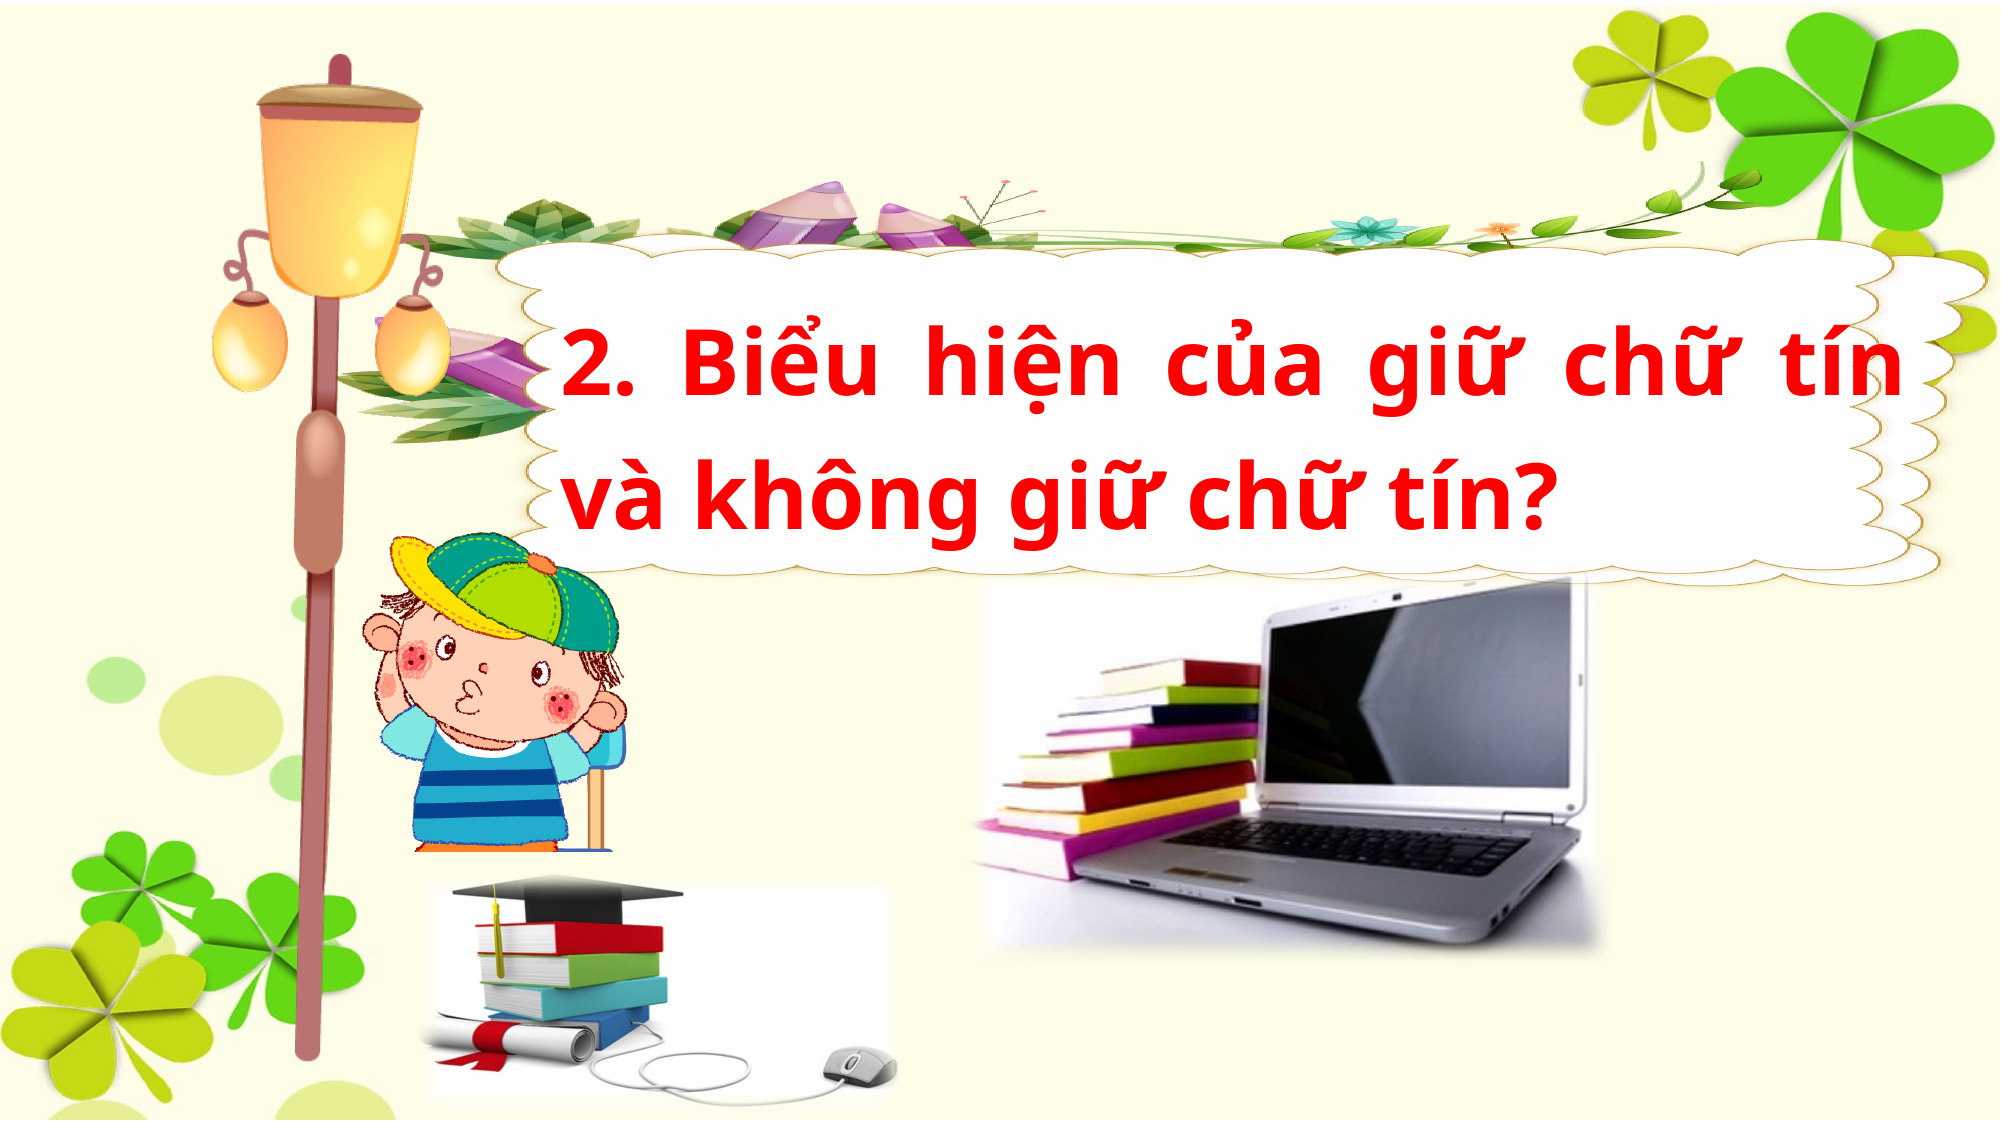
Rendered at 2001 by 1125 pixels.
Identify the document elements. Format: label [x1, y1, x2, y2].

picture [0, 5, 2001, 1120]
text_box [196, 19, 910, 1120]
